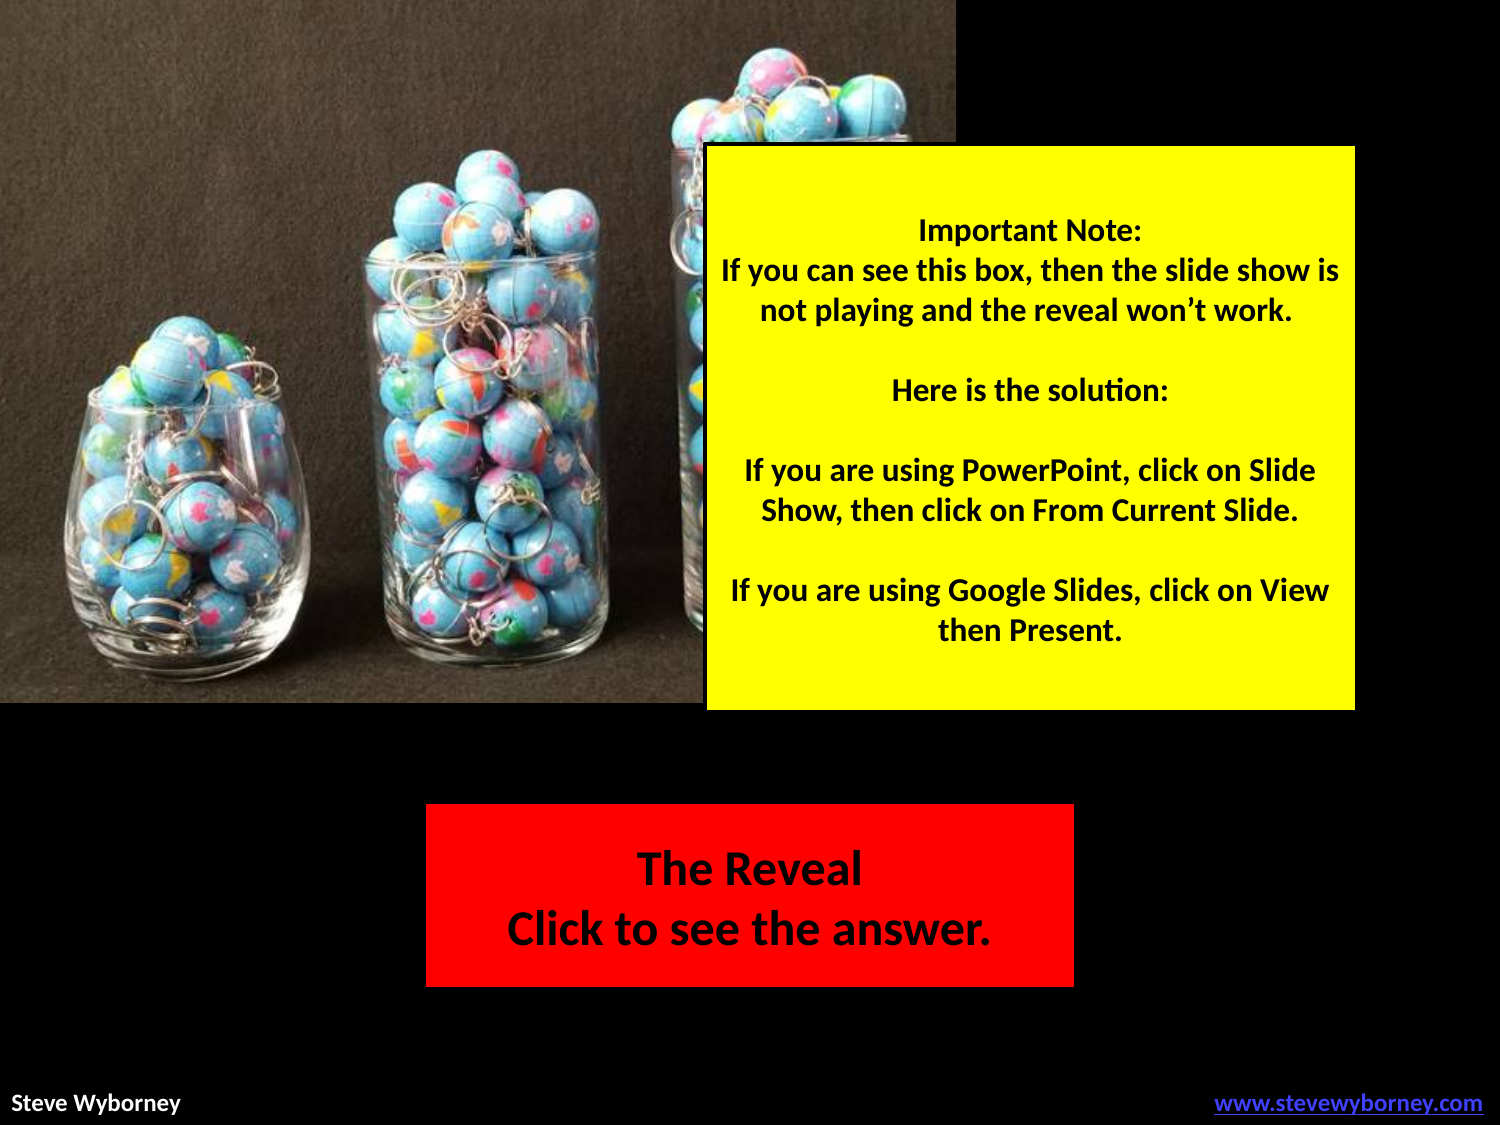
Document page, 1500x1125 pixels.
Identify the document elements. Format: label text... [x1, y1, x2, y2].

text_box Important Note: If you can see this box, then the slide show is not playing and the reveal won’t work. Here is the solution: If you are using PowerPoint, click on Slide Show, then click on From Current Slide. If you are using Google Slides, click on View then Present. [703, 142, 1359, 715]
text_box The Reveal Click to see the answer. [422, 800, 1078, 992]
picture [0, 0, 957, 704]
text_box www.stevewyborney.com [1199, 1079, 1499, 1125]
text_box 144 globes [423, 796, 1079, 988]
text_box Steve Wyborney [0, 1079, 196, 1125]
